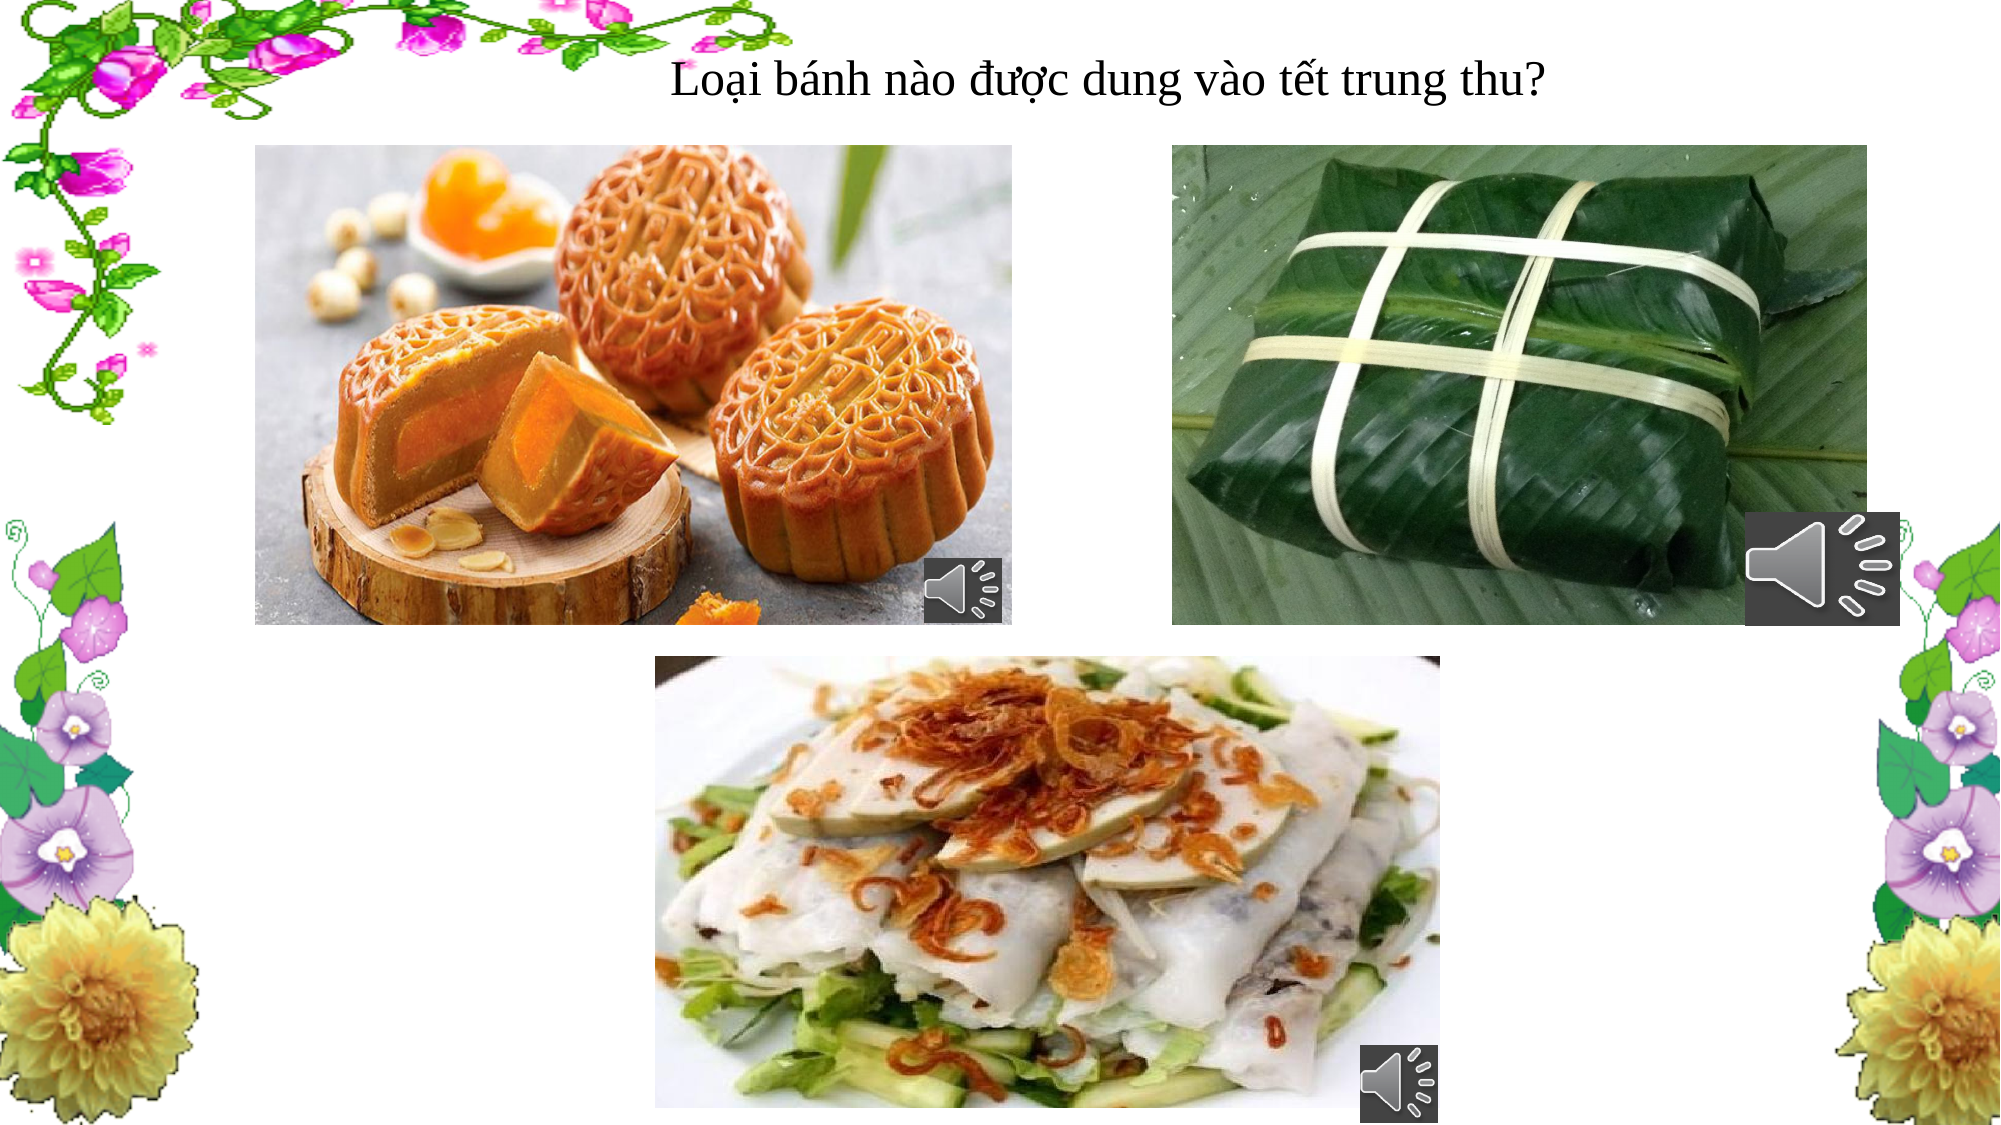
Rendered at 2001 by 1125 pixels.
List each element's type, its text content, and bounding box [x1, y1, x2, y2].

picture [655, 656, 1440, 1125]
picture [1172, 145, 2000, 1125]
picture [0, 519, 203, 1125]
text_box Loại bánh nào được dung vào tết trung thu? [655, 38, 1707, 114]
picture [0, 0, 1012, 625]
